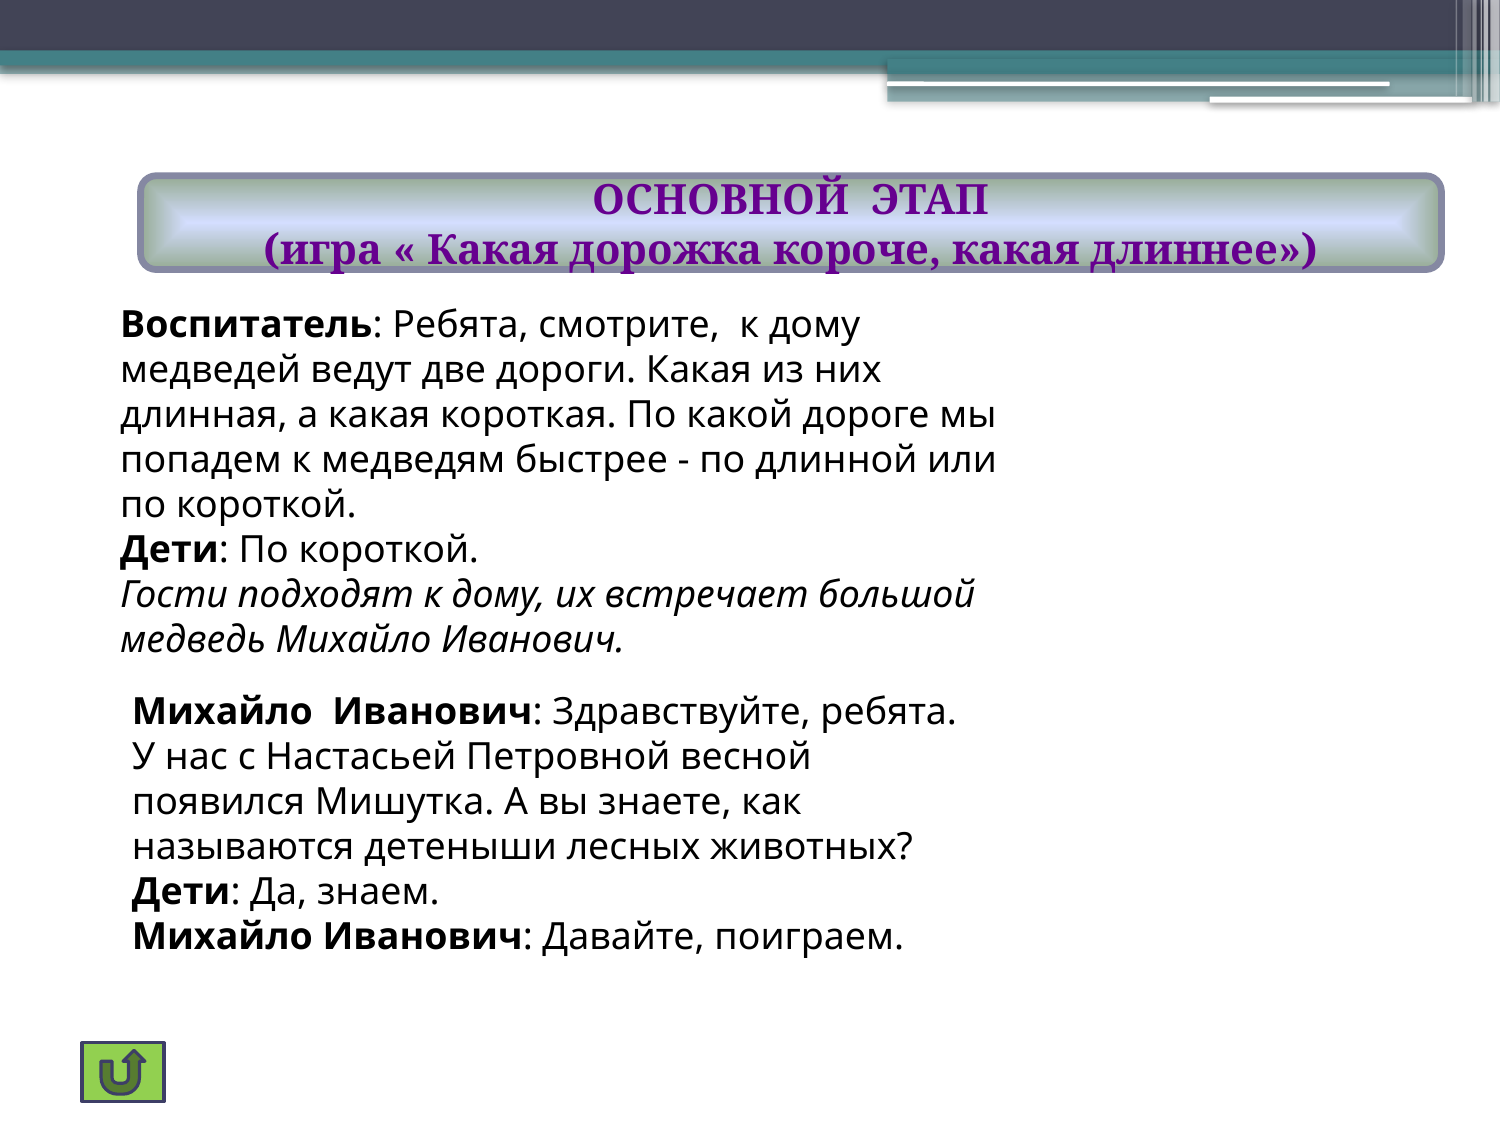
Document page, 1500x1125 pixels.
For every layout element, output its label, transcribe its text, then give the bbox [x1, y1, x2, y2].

text_box Михайло Иванович: Здравствуйте, ребята. У нас с Настасьей Петровной весной появился Мишутка. А вы знаете, как называются детеныши лесных животных? Дети: Да, знаем. Михайло Иванович: Давайте, поиграем. [117, 679, 973, 965]
text_box Воспитатель: Ребята, смотрите, к дому медведей ведут две дороги. Какая из них длинная, а какая короткая. По какой дороге мы попадем к медведям быстрее - по длинной или по короткой. Дети: По короткой. Гости подходят к дому, их встречает большой медведь Михайло Иванович. [105, 292, 1032, 668]
text_box [80, 1041, 166, 1103]
text_box ОСНОВНОЙ ЭТАП (игра « Какая дорожка короче, какая длиннее») [138, 174, 1443, 272]
